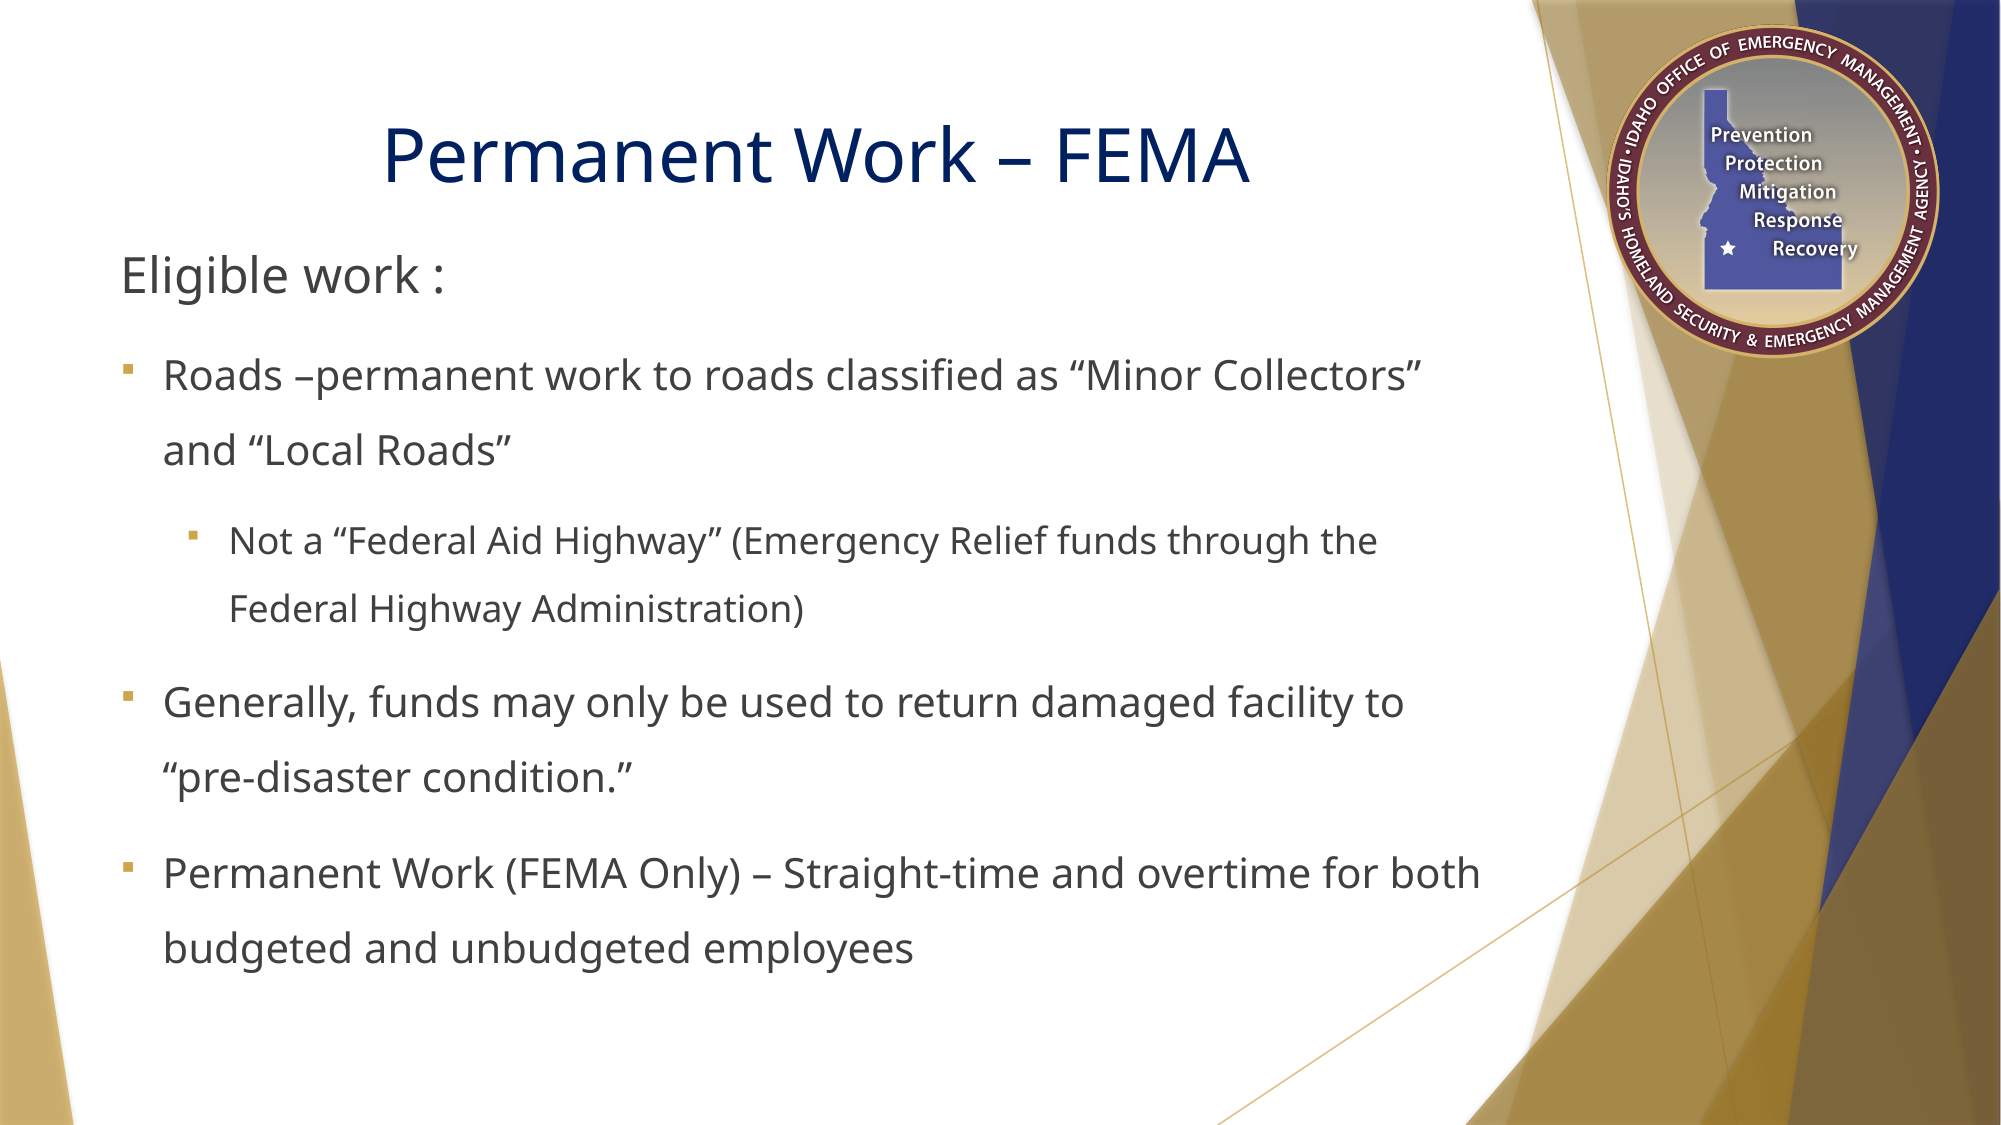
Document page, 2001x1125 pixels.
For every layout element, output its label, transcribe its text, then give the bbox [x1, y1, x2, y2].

picture [1605, 22, 1942, 360]
title Permanent Work – FEMA [111, 99, 1522, 317]
list Eligible work : Roads –permanent work to roads classified as “Minor Collectors” and “Local Roads” Not a “Federal Aid Highway” (Emergency Relief funds through the Federal Highway Administration) Generally, funds may only be used to return damaged facility to “pre-disaster condition.” Permanent Work (FEMA Only) – Straight-time and overtime for both budgeted and unbudgeted employees [87, 205, 1498, 1065]
